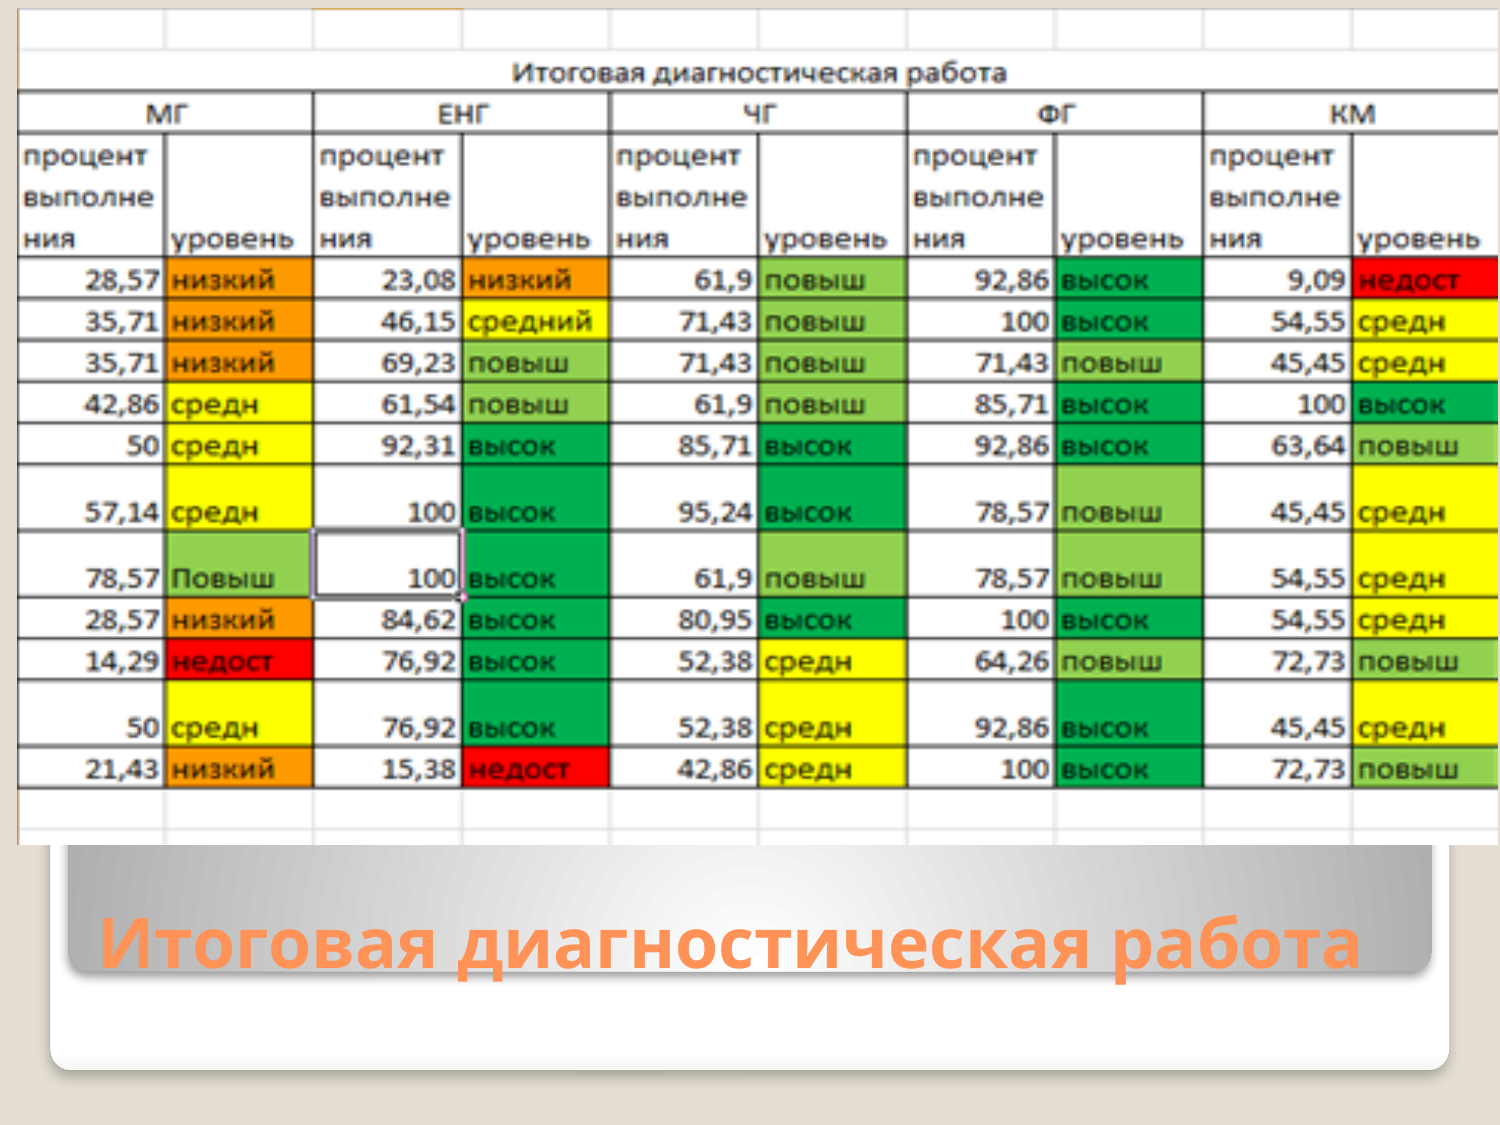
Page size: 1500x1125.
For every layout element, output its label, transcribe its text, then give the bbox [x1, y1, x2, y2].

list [17, 8, 1498, 845]
title Итоговая диагностическая работа [82, 856, 1425, 990]
